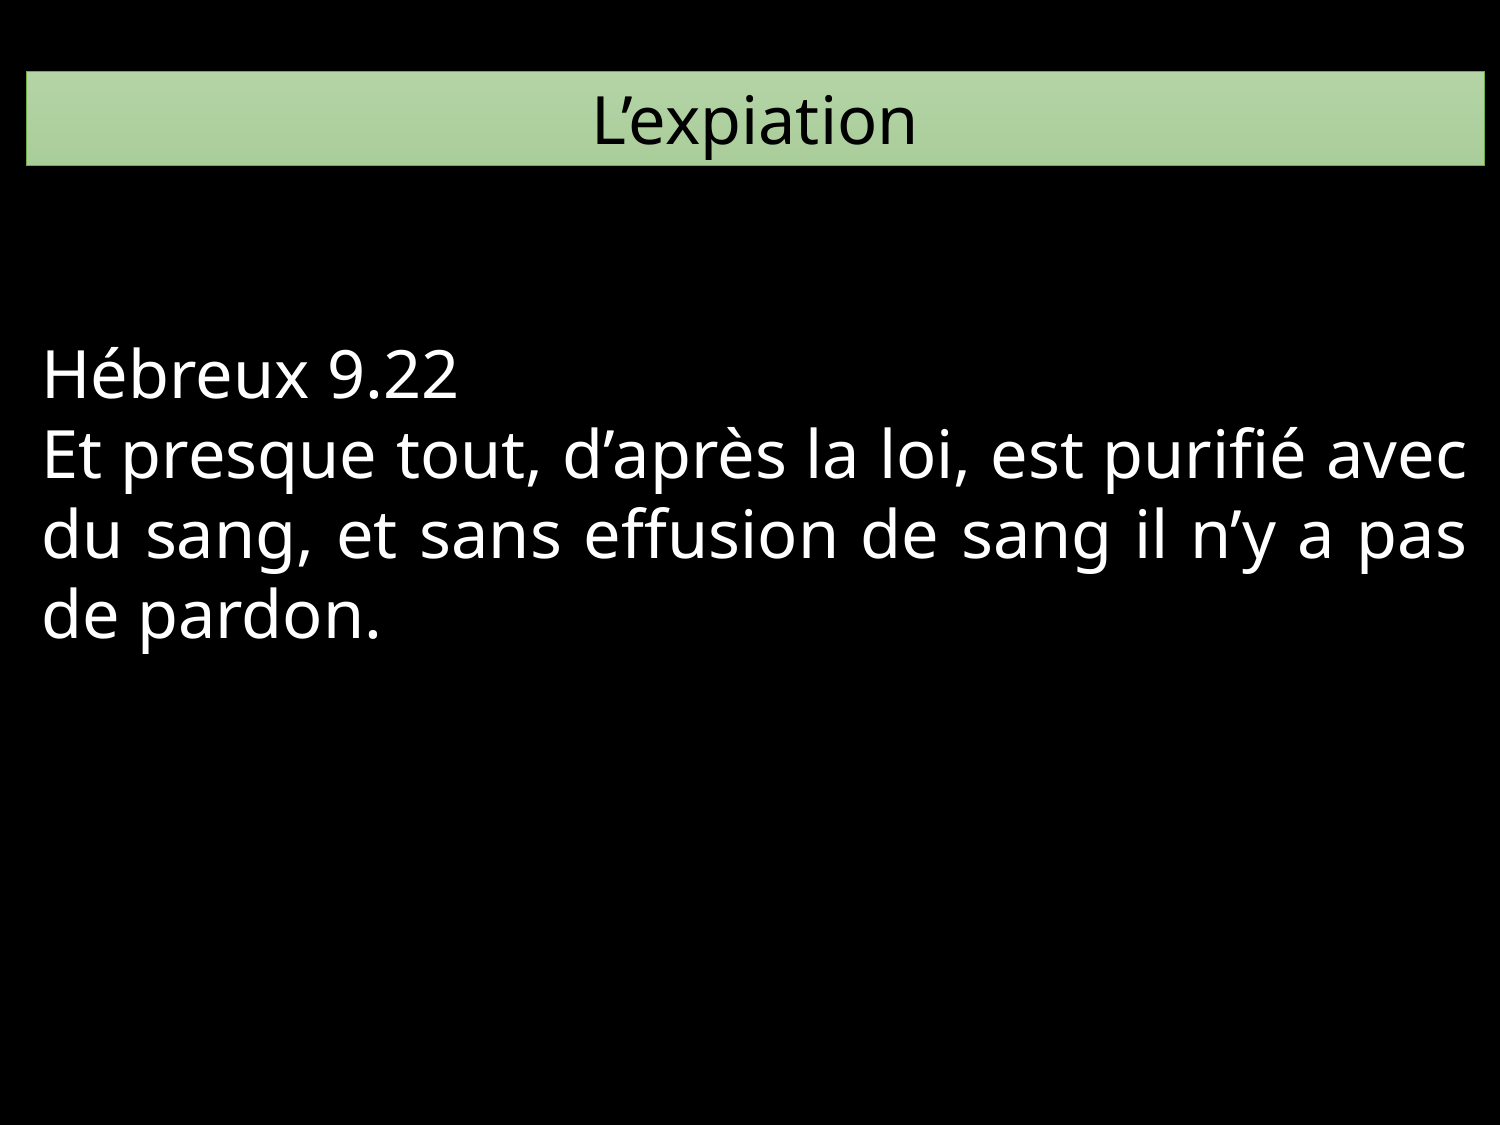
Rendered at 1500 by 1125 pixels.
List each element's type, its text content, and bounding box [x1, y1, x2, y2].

text_box Hébreux 9.22 Et presque tout, d’après la loi, est purifié avec du sang, et sans effusion de sang il n’y a pas de pardon. [26, 324, 1485, 660]
text_box L’expiation [26, 71, 1485, 166]
